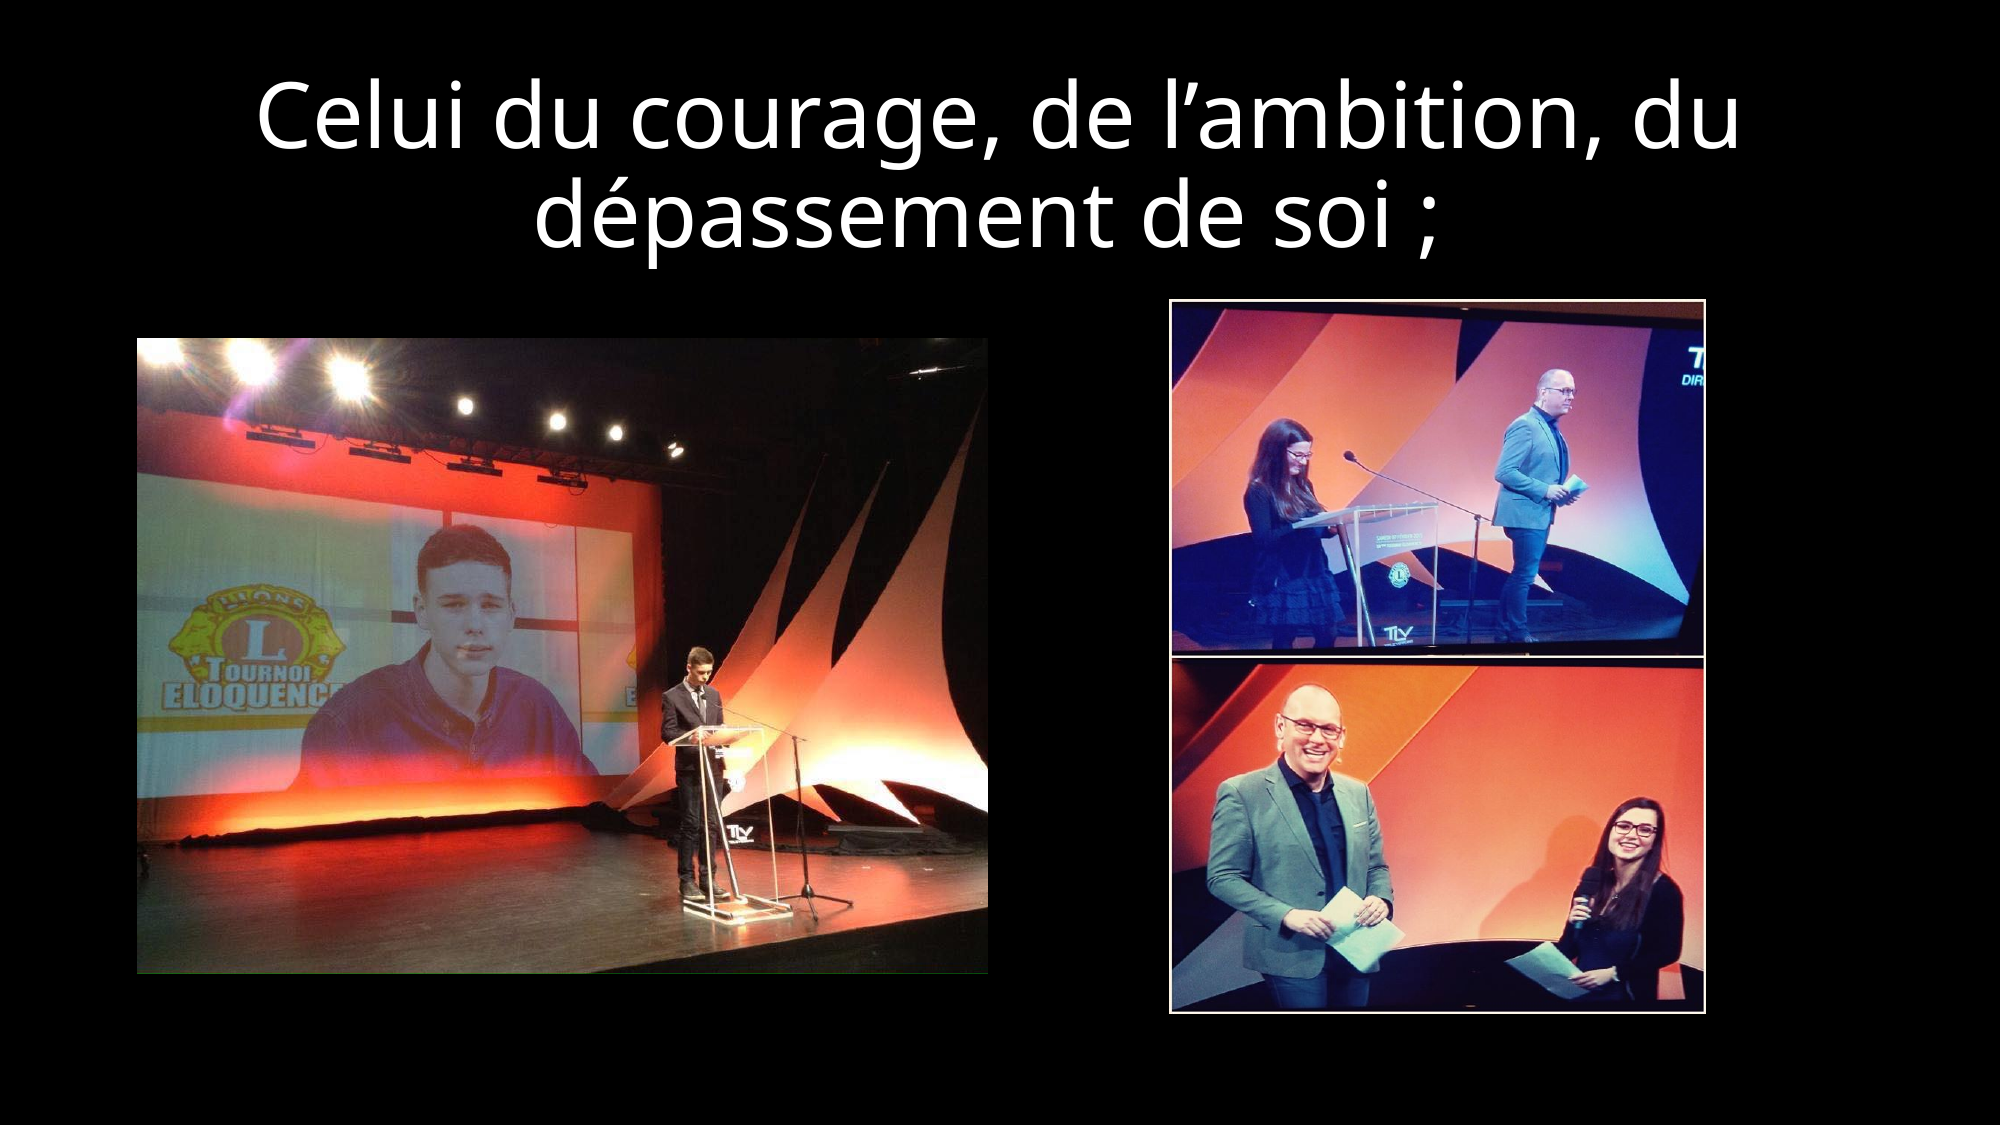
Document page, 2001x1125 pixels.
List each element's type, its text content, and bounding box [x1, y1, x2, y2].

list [1169, 299, 1706, 1014]
title Celui du courage, de l’ambition, du dépassement de soi ; [137, 59, 1863, 278]
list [137, 338, 988, 974]
